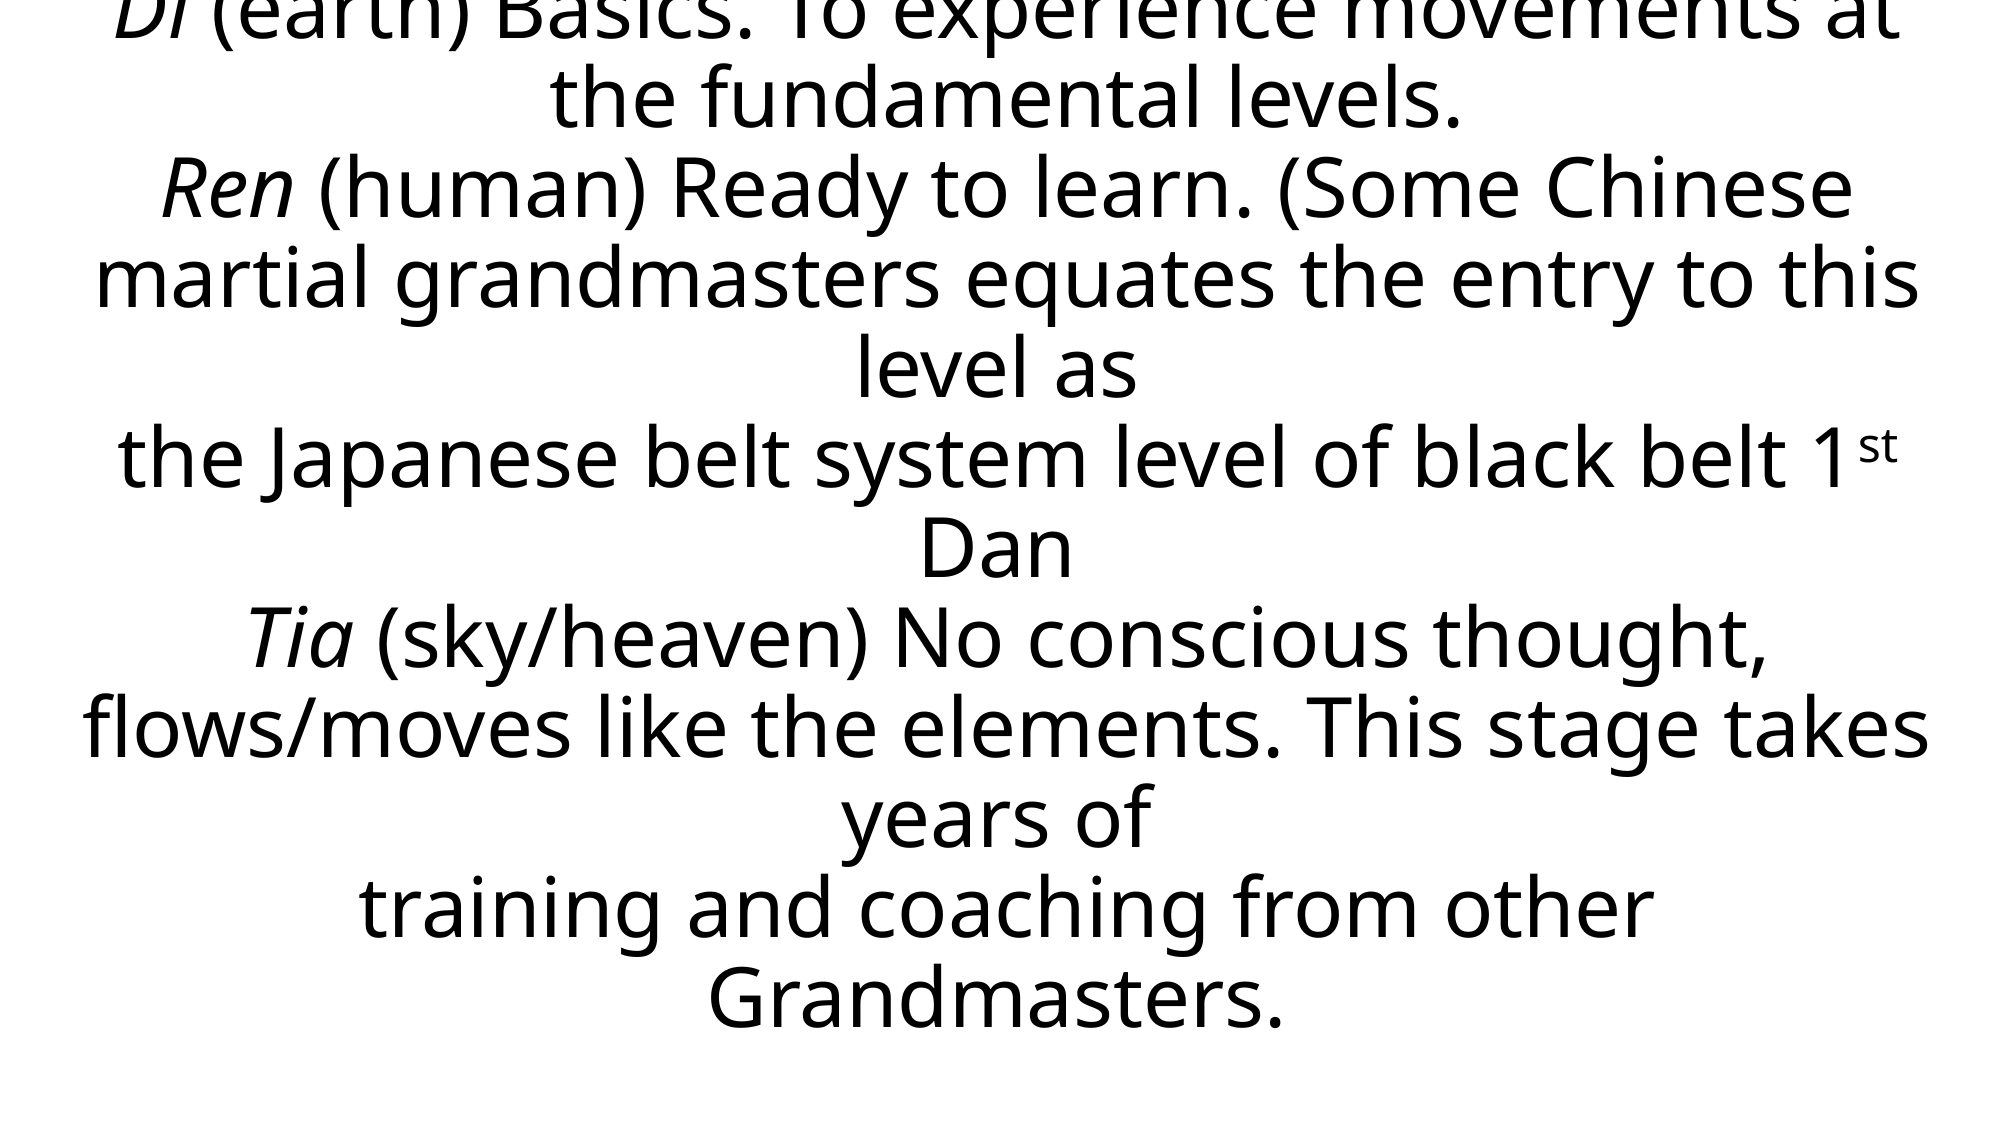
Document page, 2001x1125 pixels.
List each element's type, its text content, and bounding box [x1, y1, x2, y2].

title Chinese martial arts, popularly known as Wushu, have a similar three stage concept to Mastery: Di (earth) Basics. To experience movements at the fundamental levels. Ren (human) Ready to learn. (Some Chinese martial grandmasters equates the entry to this level as the Japanese belt system level of black belt 1st Dan Tia (sky/heaven) No conscious thought, flows/moves like the elements. This stage takes years of training and coaching from other Grandmasters. [60, 113, 1956, 1053]
